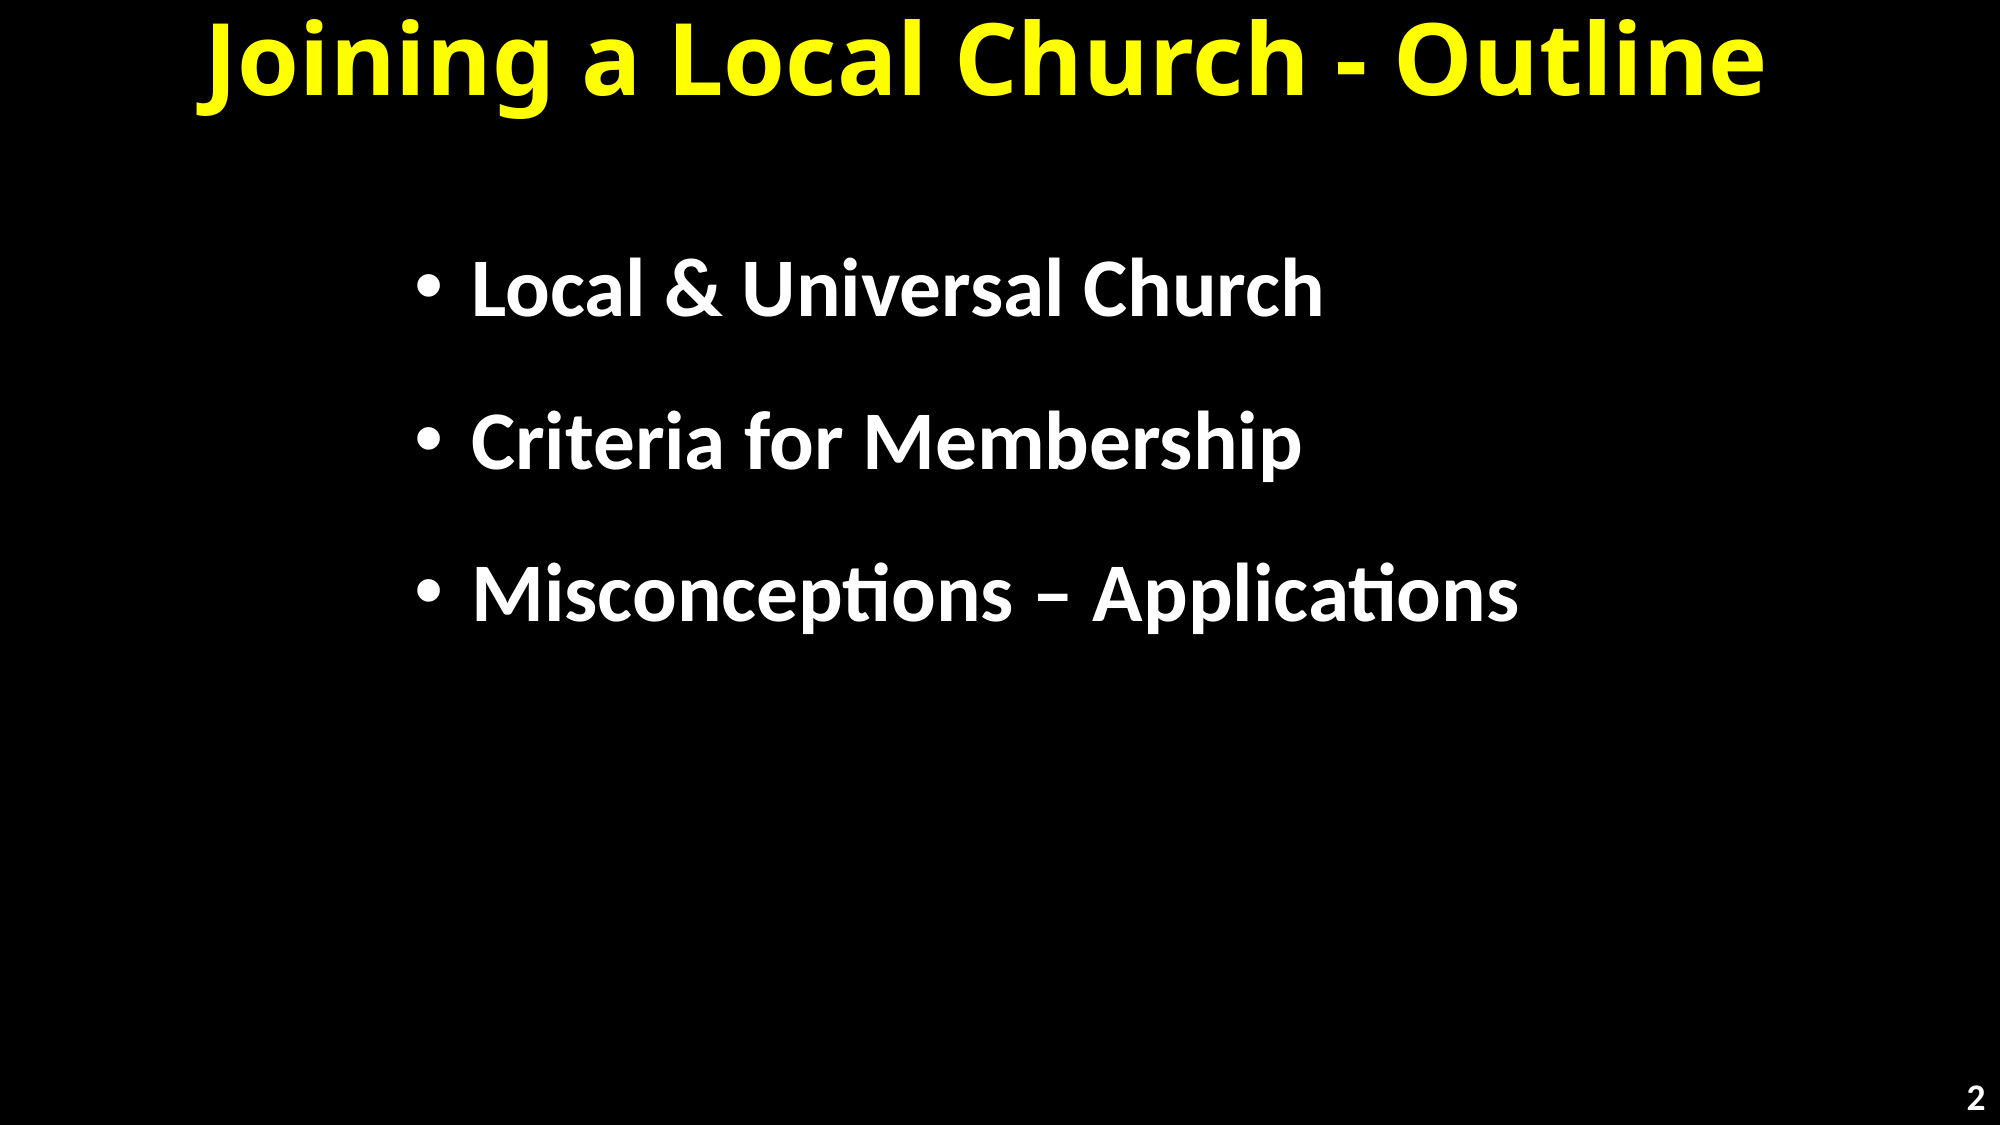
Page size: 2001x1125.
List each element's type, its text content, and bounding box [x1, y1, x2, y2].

slide_number 2 [1550, 1065, 2000, 1125]
list Local & Universal Church Criteria for Membership Misconceptions – Applications [399, 237, 1650, 980]
title Joining a Local Church - Outline [125, 5, 1850, 121]
